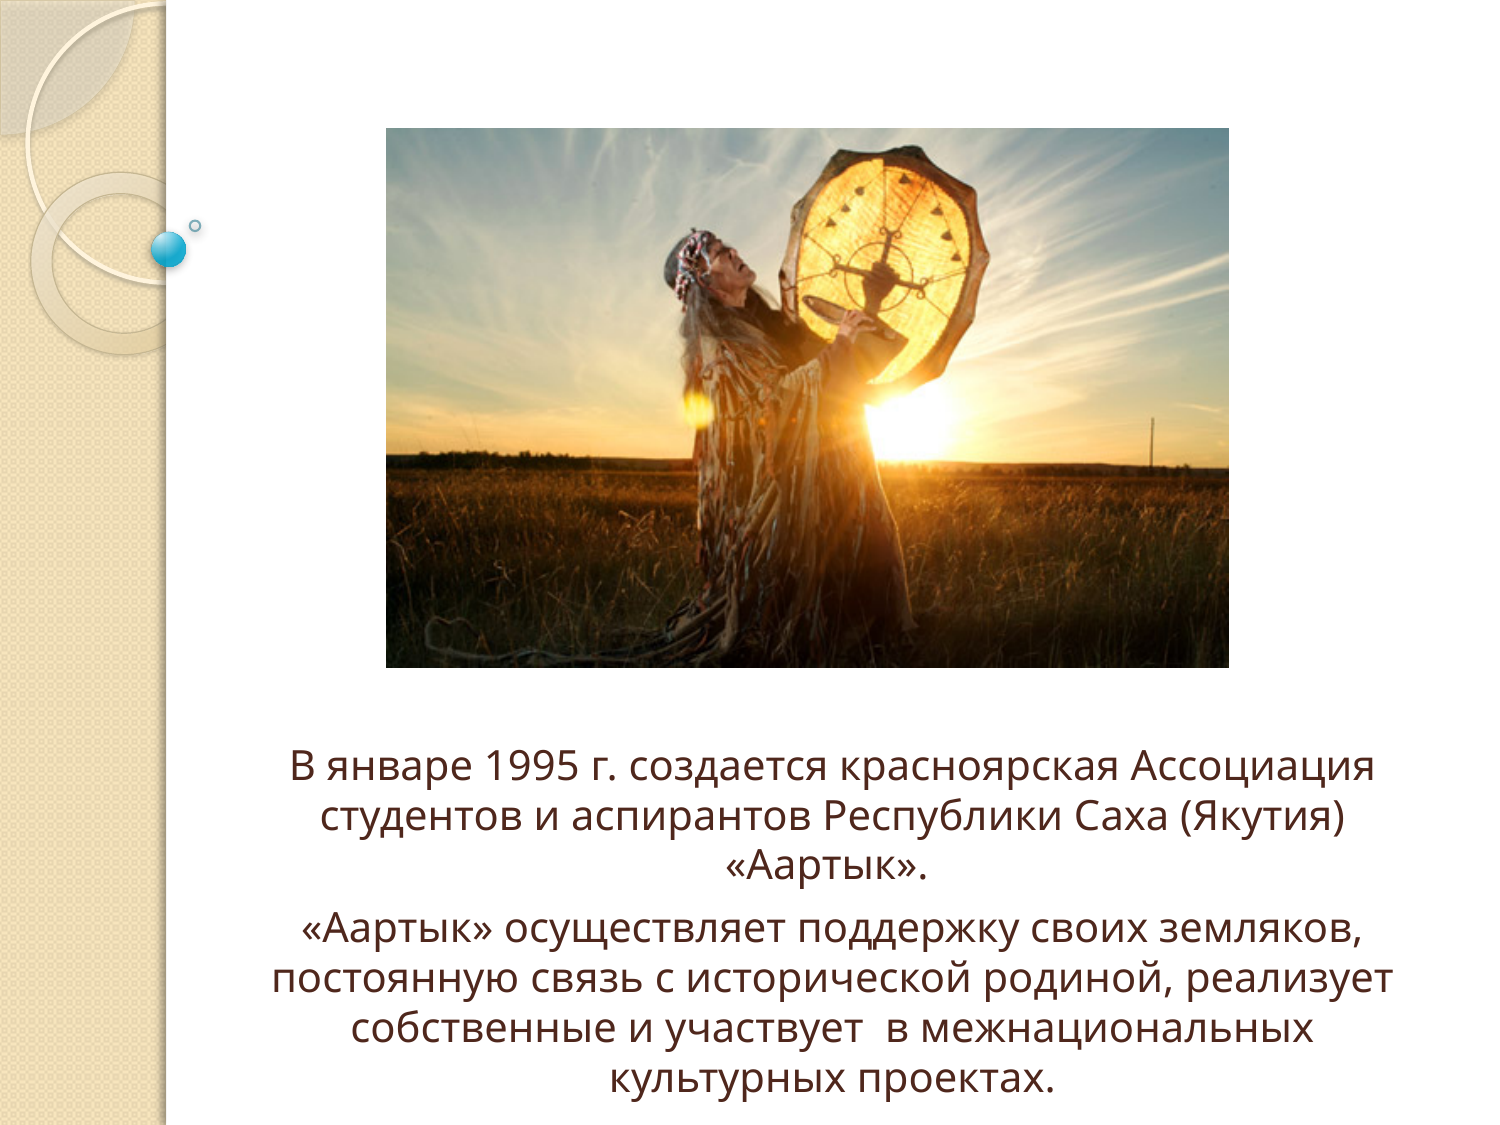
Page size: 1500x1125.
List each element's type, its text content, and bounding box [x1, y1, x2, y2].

picture [386, 128, 1230, 669]
subtitle В январе 1995 г. создается красноярская Ассоциация студентов и аспирантов Республики Саха (Якутия) «Аартык». «Аартык» осуществляет поддержку своих земляков, постоянную связь с исторической родиной, реализует собственные и участвует в межнациональных культурных проектах. [222, 738, 1438, 1026]
